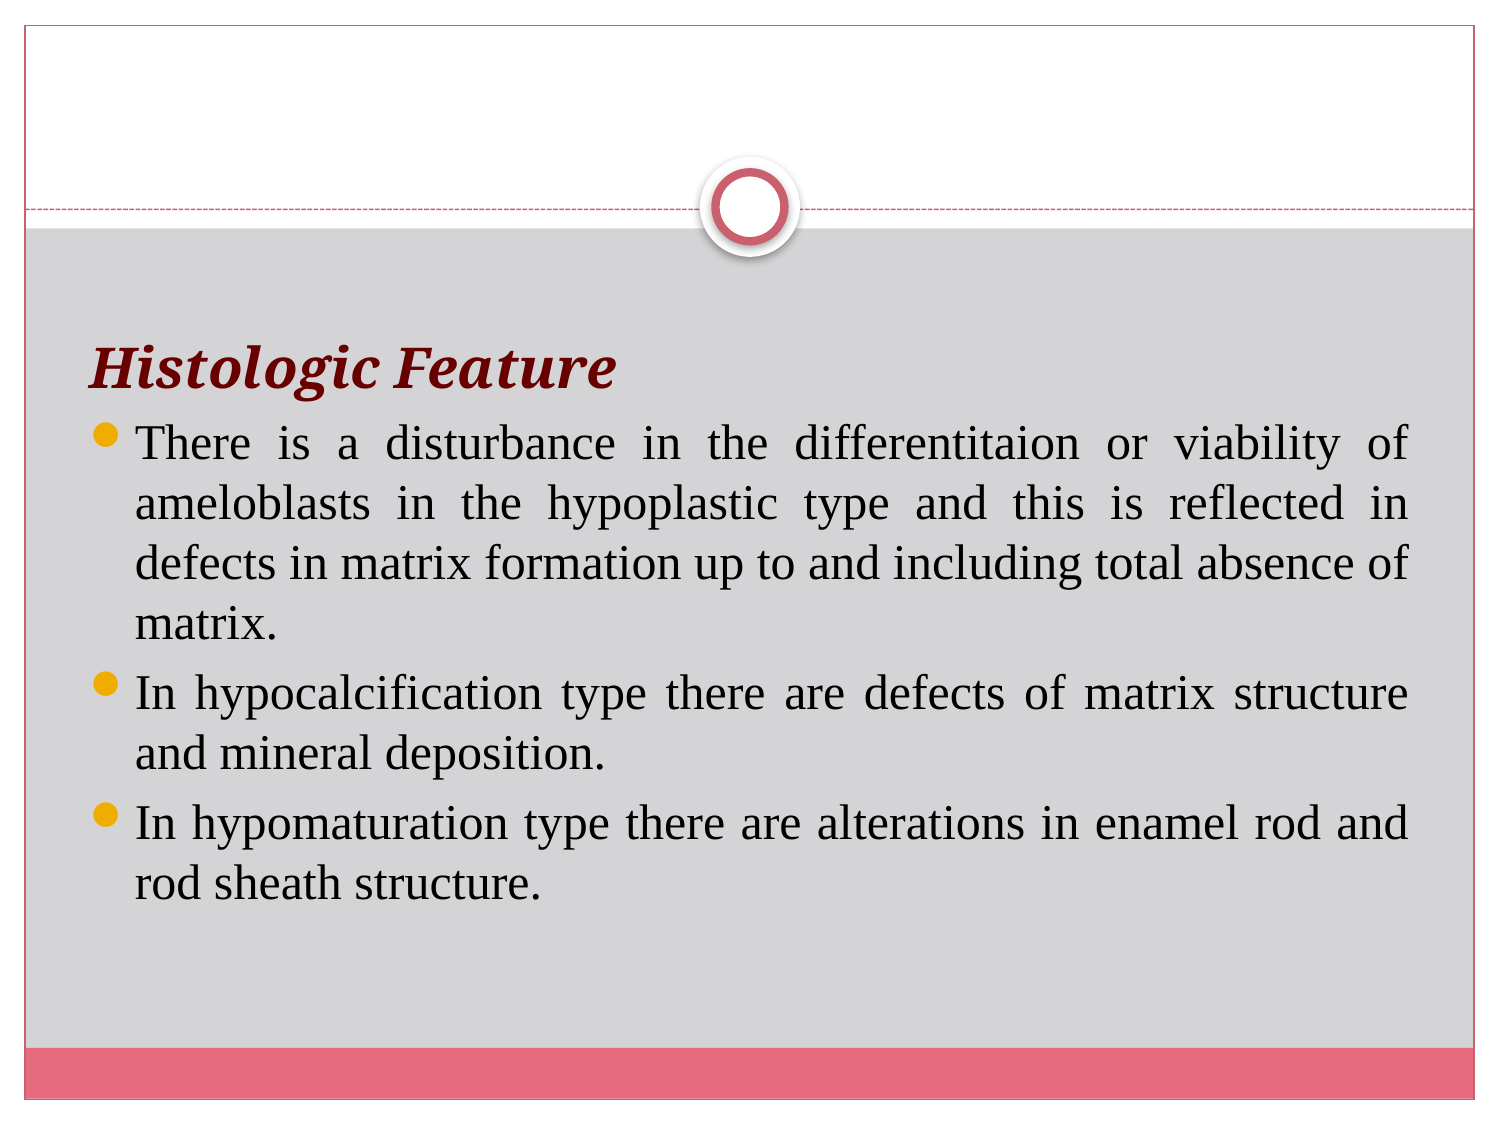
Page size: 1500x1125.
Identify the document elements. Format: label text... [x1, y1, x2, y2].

text_box Histologic Feature There is a disturbance in the differentitaion or viability of ameloblasts in the hypoplastic type and this is reflected in defects in matrix formation up to and including total absence of matrix. In hypocalcification type there are defects of matrix structure and mineral deposition. In hypomaturation type there are alterations in enamel rod and rod sheath structure. [74, 324, 1425, 950]
